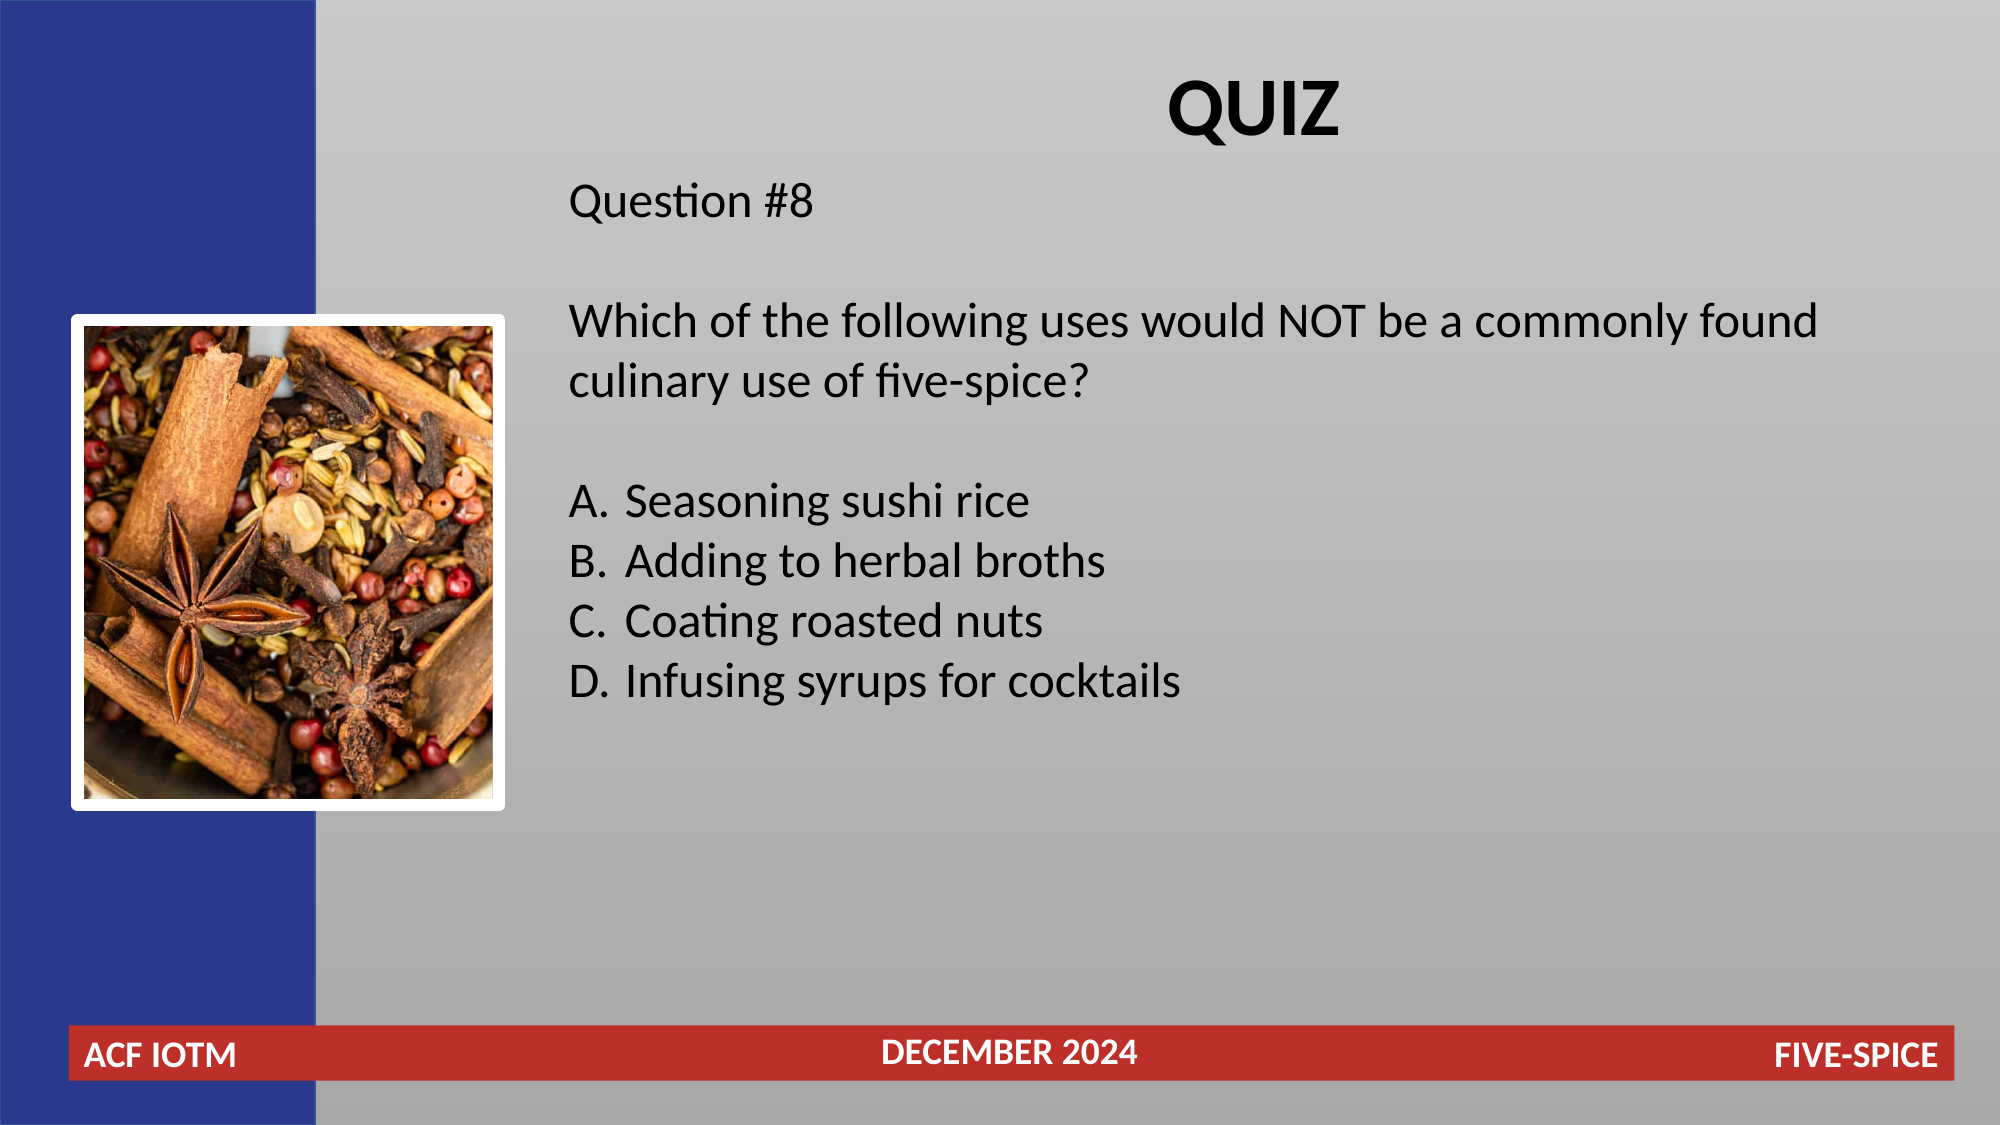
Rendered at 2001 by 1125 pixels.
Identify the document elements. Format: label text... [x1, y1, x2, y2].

text_box ACF IOTM [68, 1022, 268, 1083]
text_box [0, 0, 316, 1125]
text_box QUIZ [546, 44, 1962, 160]
text_box FIVE-SPICE [1759, 1022, 1955, 1083]
text_box Question #8 Which of the following uses would NOT be a commonly found culinary use of five-spice? Seasoning sushi rice Adding to herbal broths Coating roasted nuts Infusing syrups for cocktails [553, 160, 1962, 716]
text_box DECEMBER 2024 [866, 1019, 1158, 1080]
picture [83, 326, 493, 799]
text_box [268, 1024, 1759, 1082]
